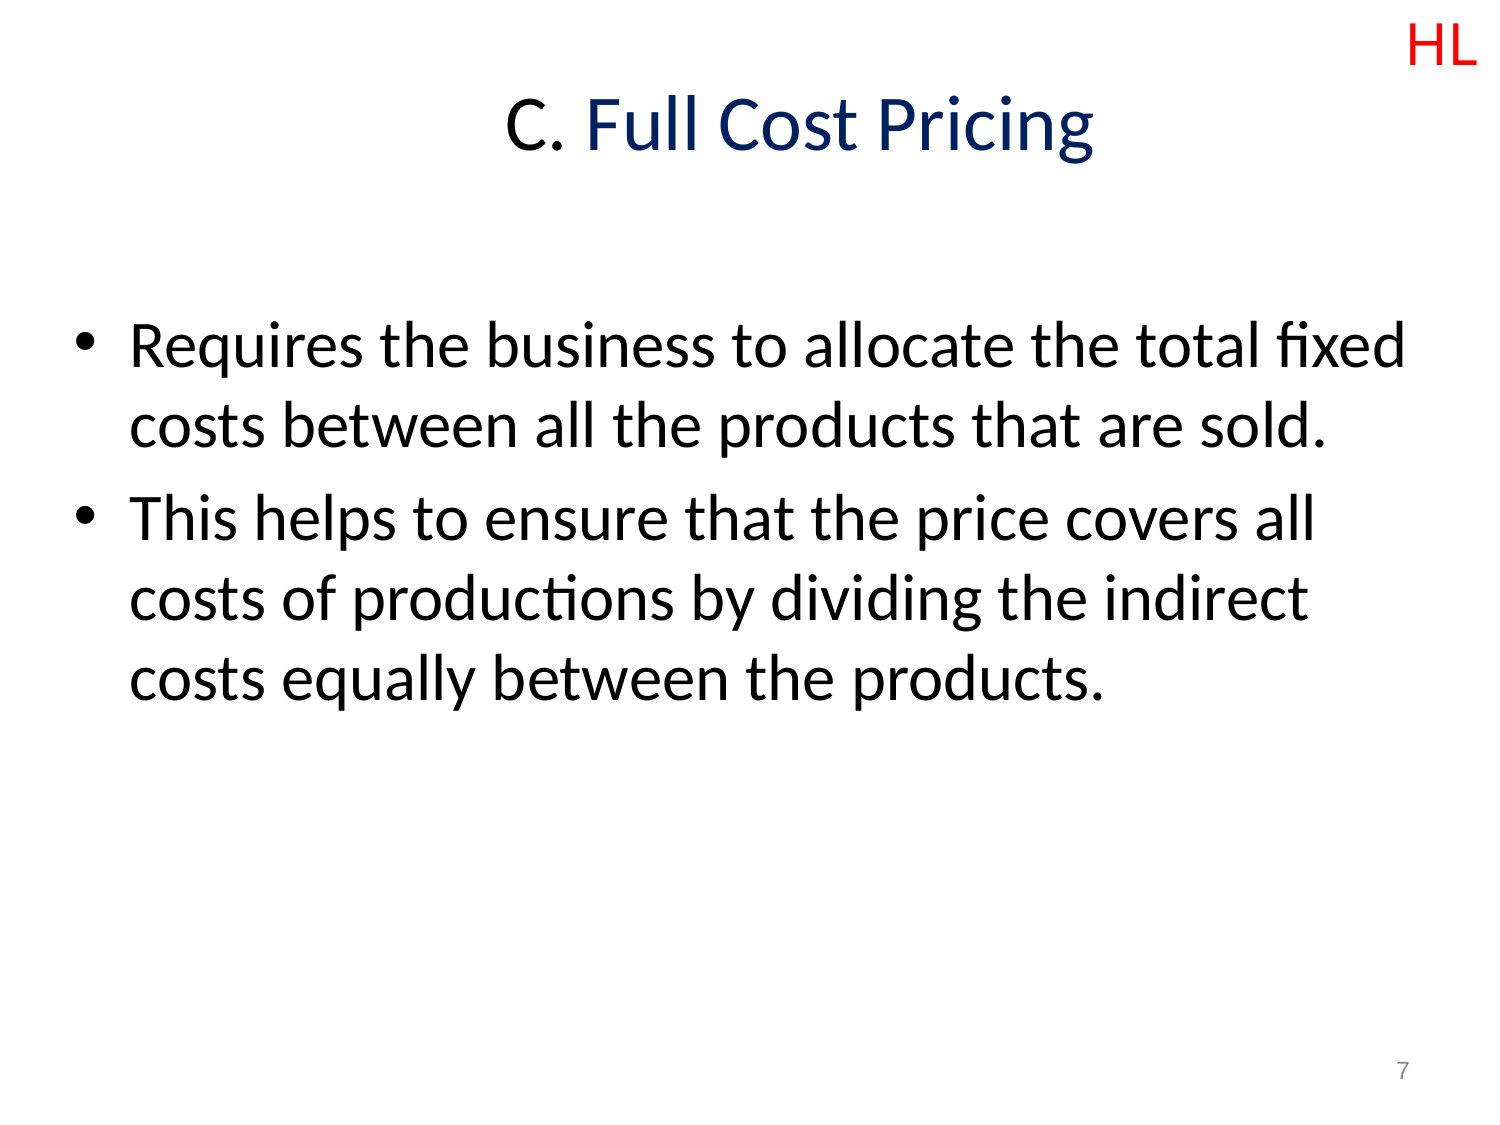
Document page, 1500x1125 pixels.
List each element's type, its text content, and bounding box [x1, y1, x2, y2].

title C. Full Cost Pricing [100, 37, 1500, 200]
text_box HL [1382, 0, 1500, 85]
list Requires the business to allocate the total fixed costs between all the products that are sold. This helps to ensure that the price covers all costs of productions by dividing the indirect costs equally between the products. [58, 292, 1454, 918]
slide_number 7 [1074, 1042, 1425, 1103]
